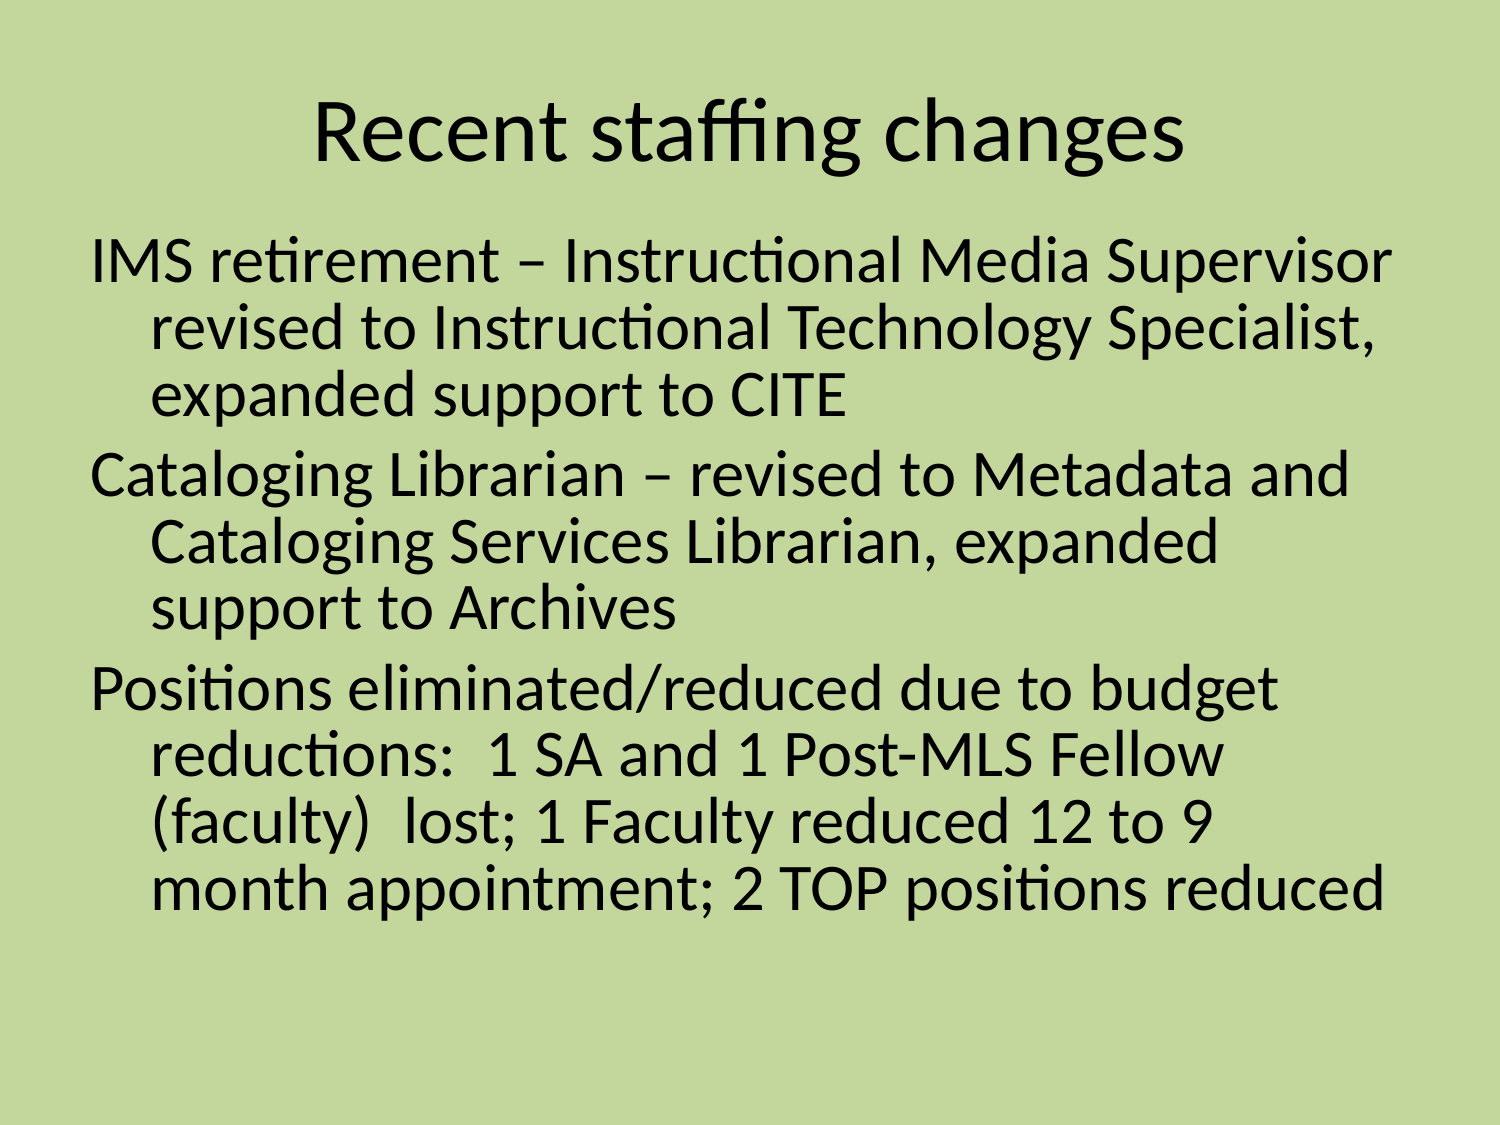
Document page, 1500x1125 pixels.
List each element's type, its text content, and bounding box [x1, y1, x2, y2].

title Recent staffing changes [75, 45, 1425, 224]
list IMS retirement – Instructional Media Supervisor revised to Instructional Technology Specialist, expanded support to CITE Cataloging Librarian – revised to Metadata and Cataloging Services Librarian, expanded support to Archives Positions eliminated/reduced due to budget reductions: 1 SA and 1 Post-MLS Fellow (faculty) lost; 1 Faculty reduced 12 to 9 month appointment; 2 TOP positions reduced [75, 224, 1425, 1005]
